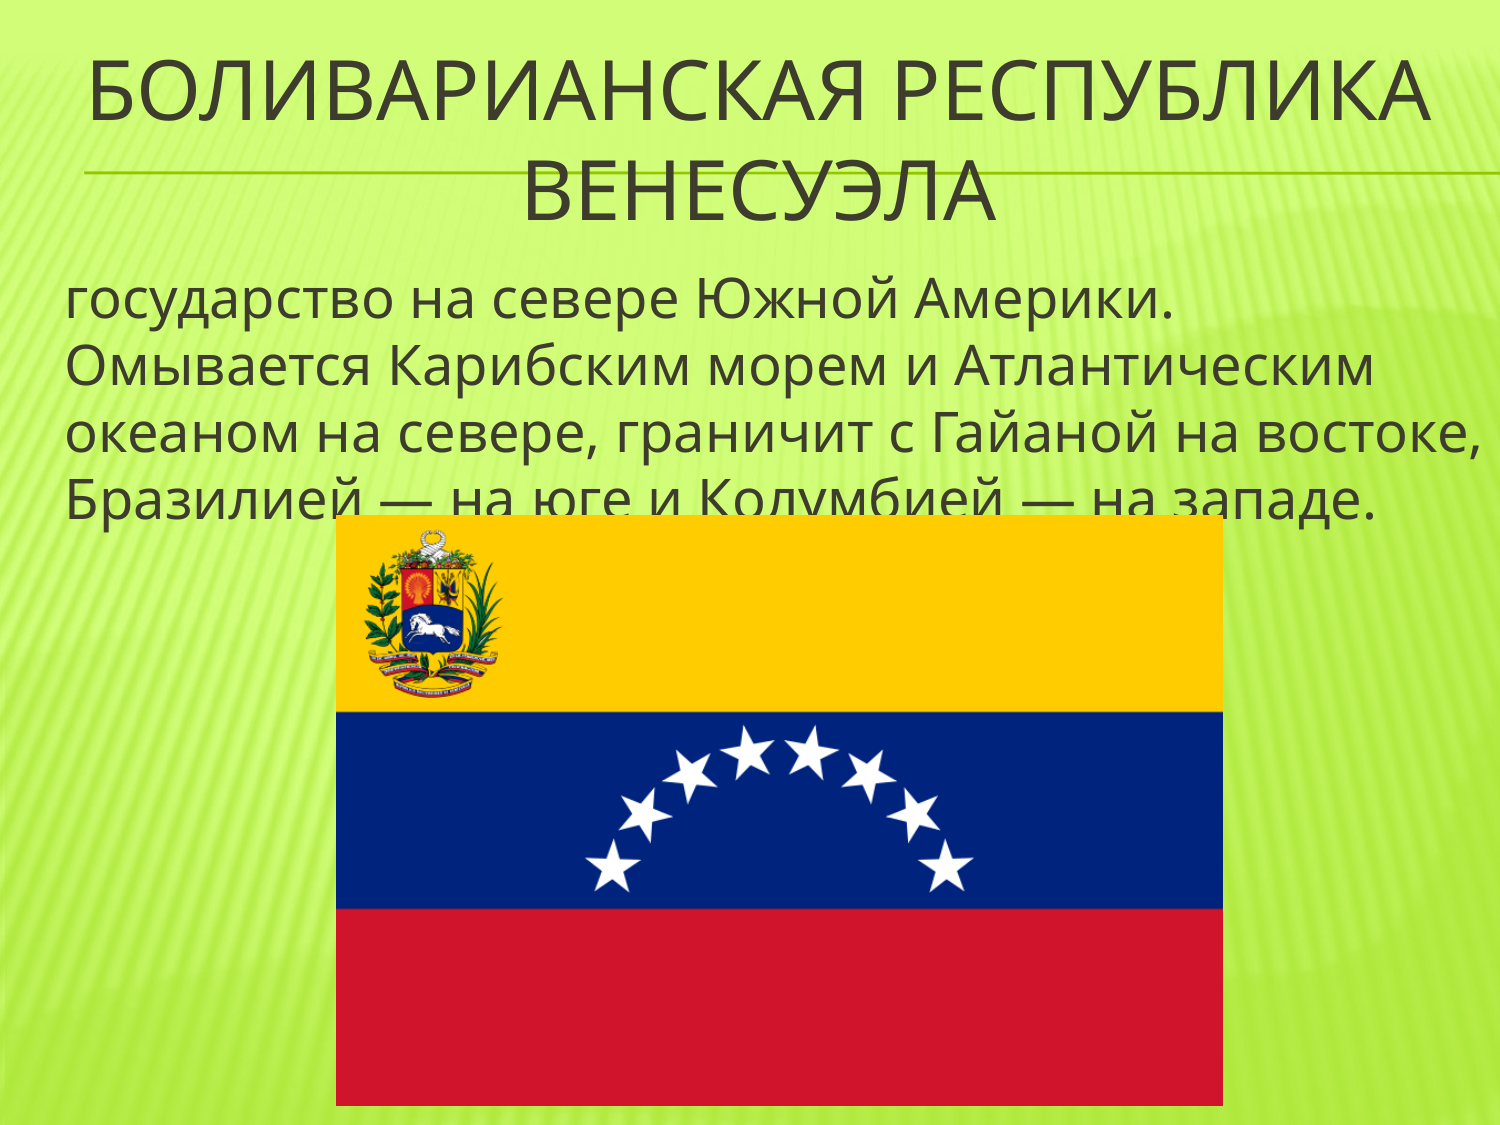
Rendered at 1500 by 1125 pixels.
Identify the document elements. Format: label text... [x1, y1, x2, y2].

picture [336, 514, 1224, 1107]
title Боливарианская республика венесуэла [17, 19, 1500, 256]
list государство на севере Южной Америки. Омывается Карибским морем и Атлантическим океаном на севере, граничит с Гайаной на востоке, Бразилией — на юге и Колумбией — на западе. [50, 254, 1500, 563]
